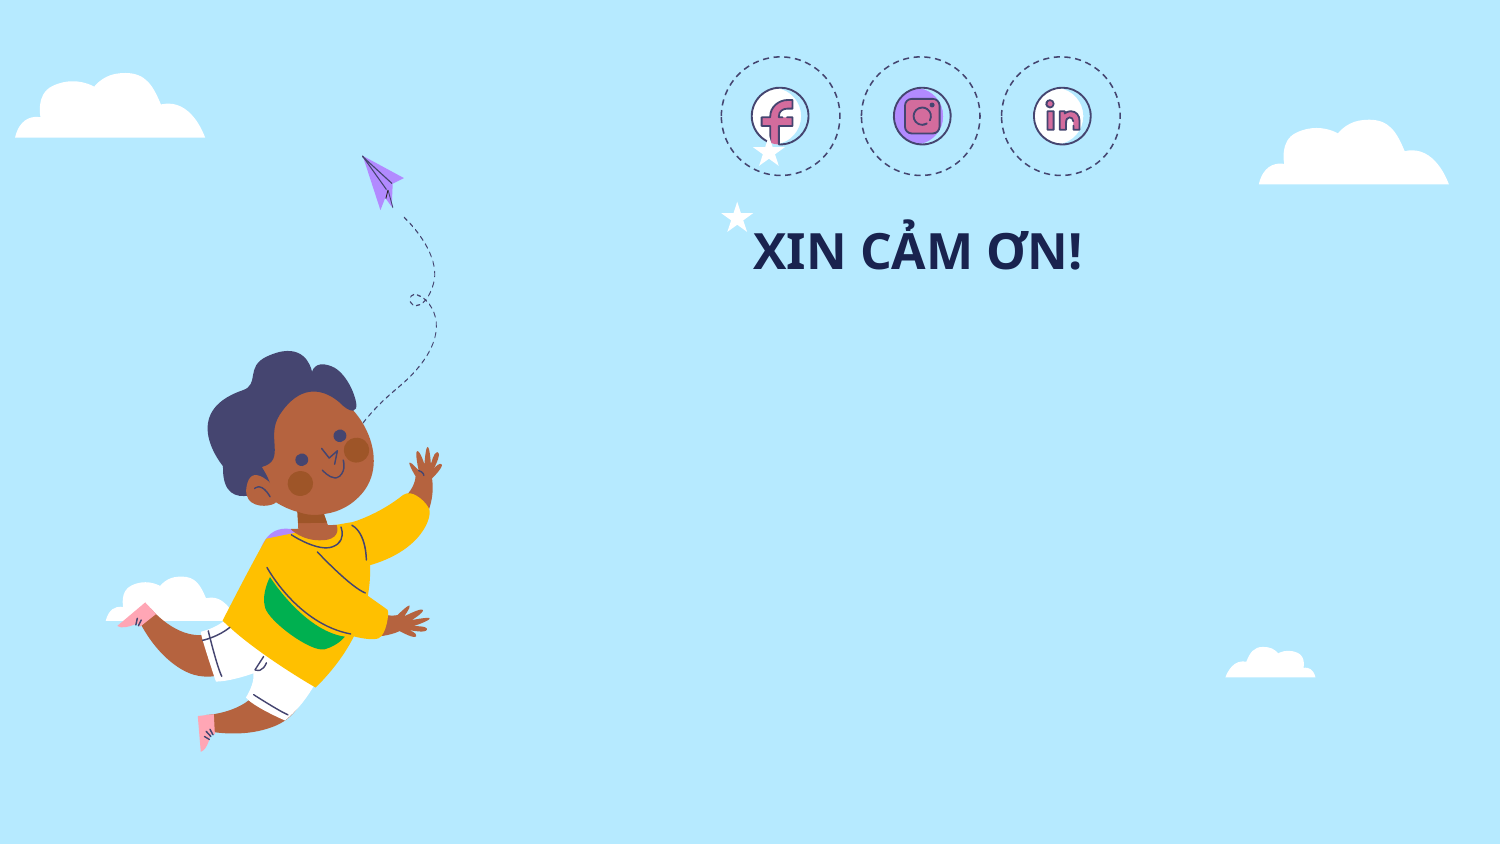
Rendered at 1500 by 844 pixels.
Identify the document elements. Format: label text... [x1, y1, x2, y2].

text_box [889, 86, 952, 146]
text_box [721, 56, 840, 175]
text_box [106, 353, 455, 738]
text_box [749, 86, 813, 146]
text_box XIN CẢM ƠN! [530, 212, 1294, 288]
text_box [1001, 56, 1121, 176]
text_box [721, 135, 786, 232]
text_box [322, 151, 449, 352]
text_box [1029, 86, 1092, 146]
text_box [861, 56, 981, 176]
